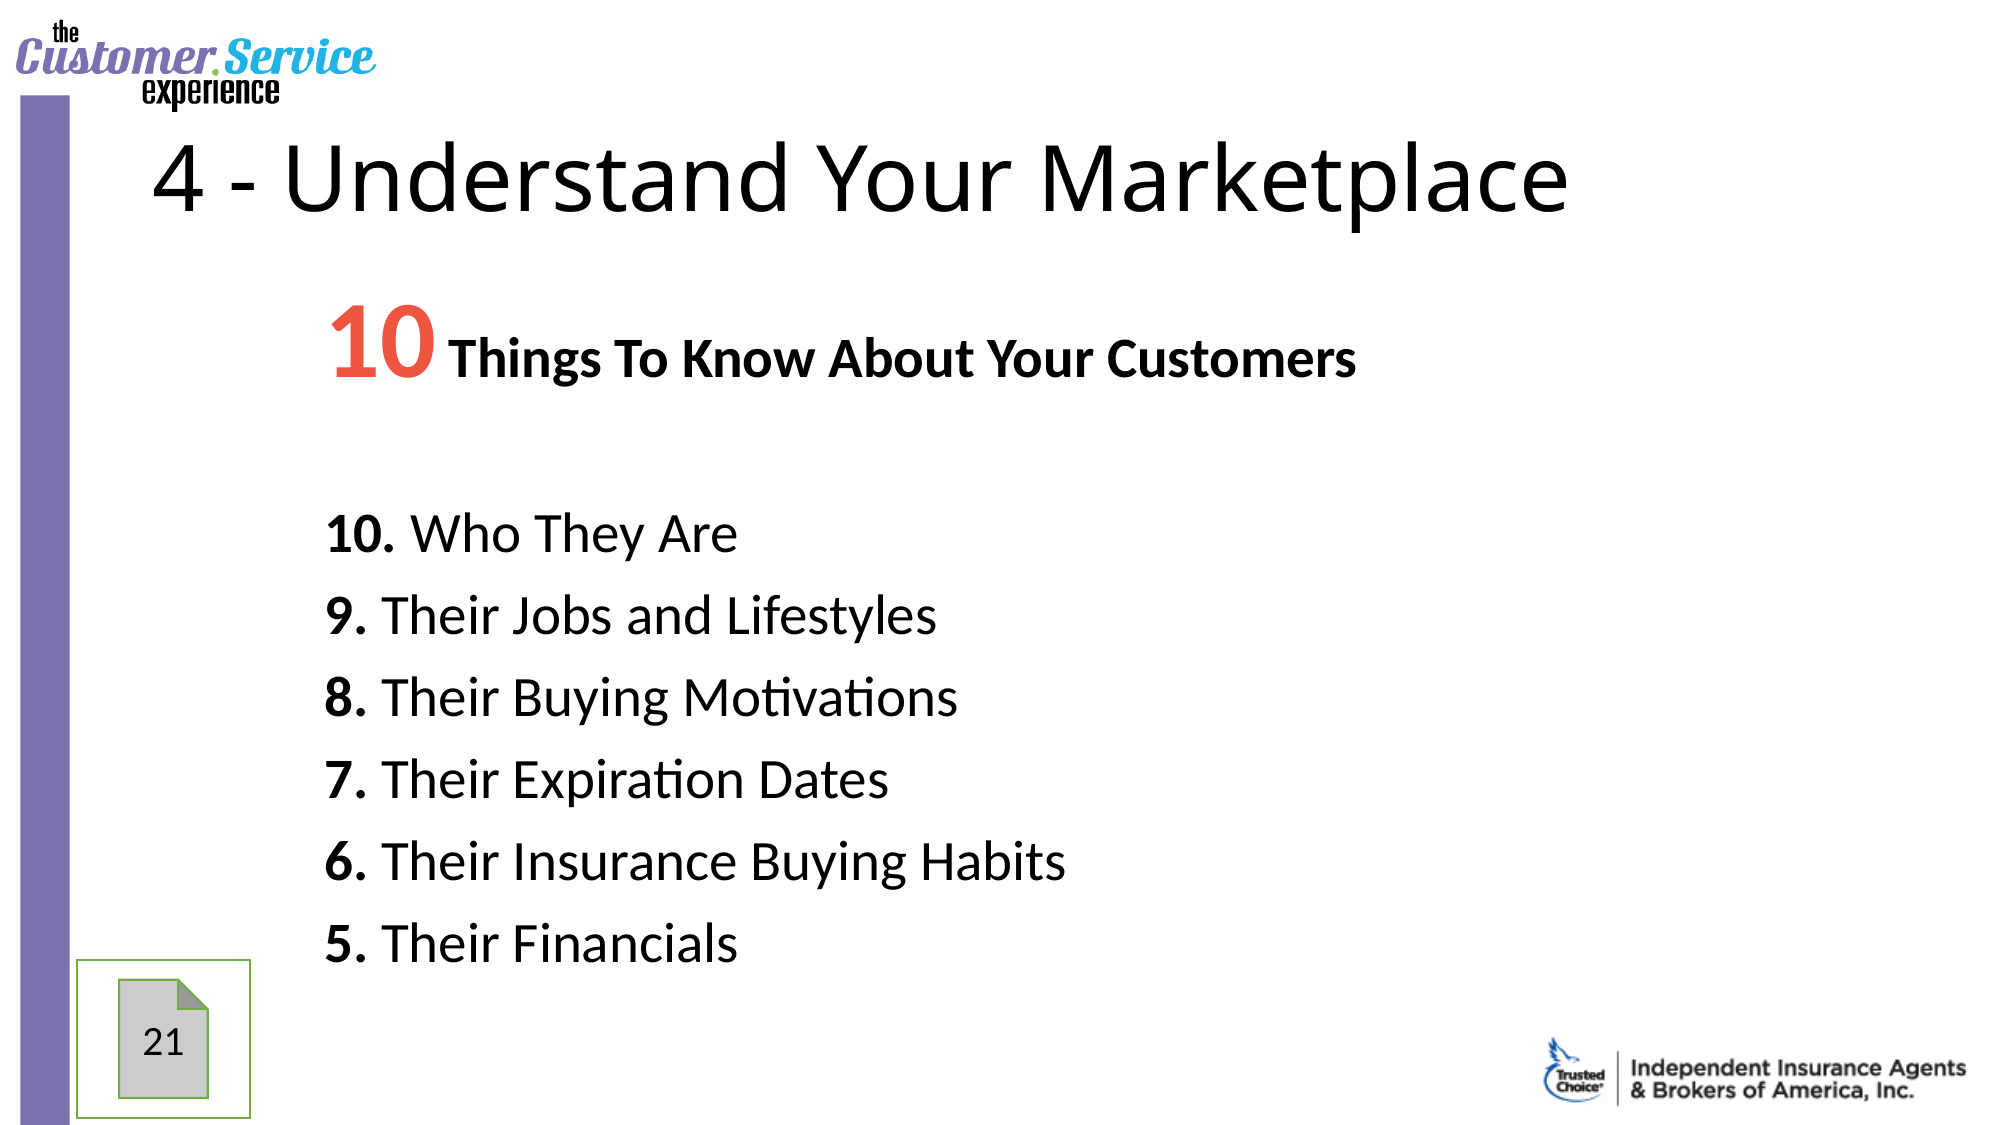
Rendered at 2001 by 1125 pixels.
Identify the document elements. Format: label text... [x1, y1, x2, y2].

text_box 21 [76, 959, 251, 1119]
picture [0, 0, 389, 132]
text_box [19, 132, 71, 1125]
title 4 - Understand Your Marketplace [137, 73, 1863, 291]
list 10 Things To Know About Your Customers 10. Who They Are 9. Their Jobs and Lifestyles 8. Their Buying Motivations 7. Their Expiration Dates 6. Their Insurance Buying Habits 5. Their Financials [309, 274, 1831, 989]
picture [1522, 1033, 1991, 1112]
